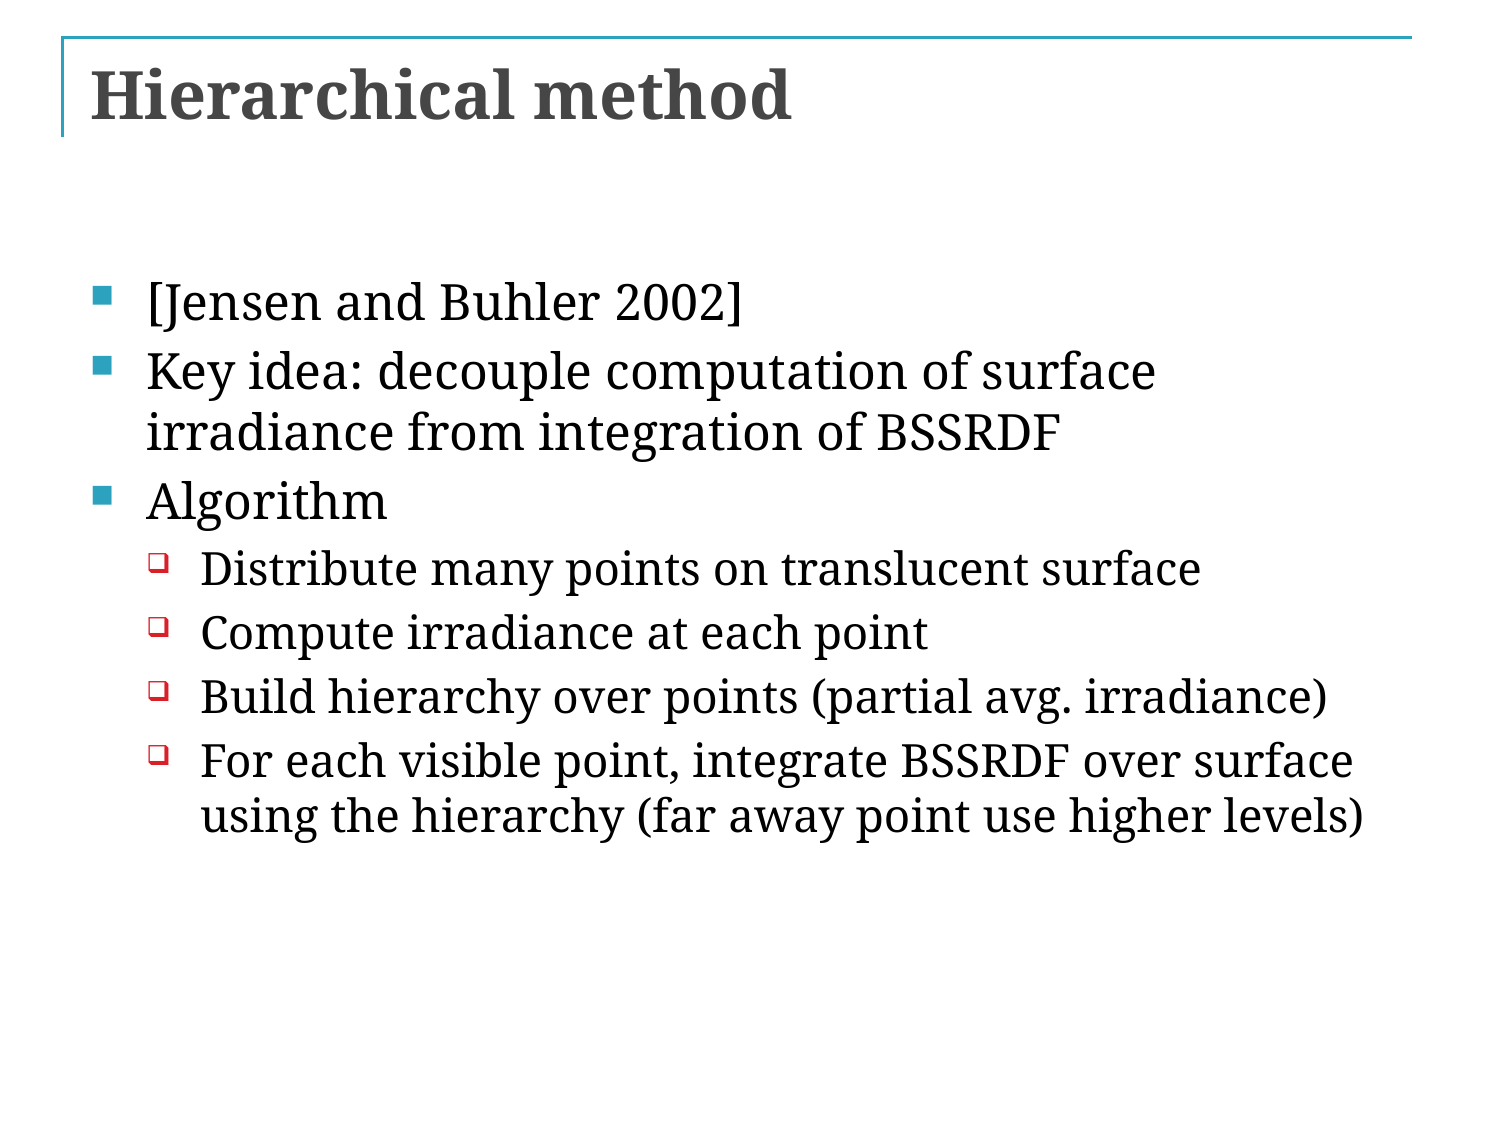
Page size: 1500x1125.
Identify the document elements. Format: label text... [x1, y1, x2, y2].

title Hierarchical method [74, 45, 1426, 233]
list [Jensen and Buhler 2002] Key idea: decouple computation of surface irradiance from integration of BSSRDF Algorithm Distribute many points on translucent surface Compute irradiance at each point Build hierarchy over points (partial avg. irradiance) For each visible point, integrate BSSRDF over surface using the hierarchy (far away point use higher levels) [74, 262, 1426, 1006]
